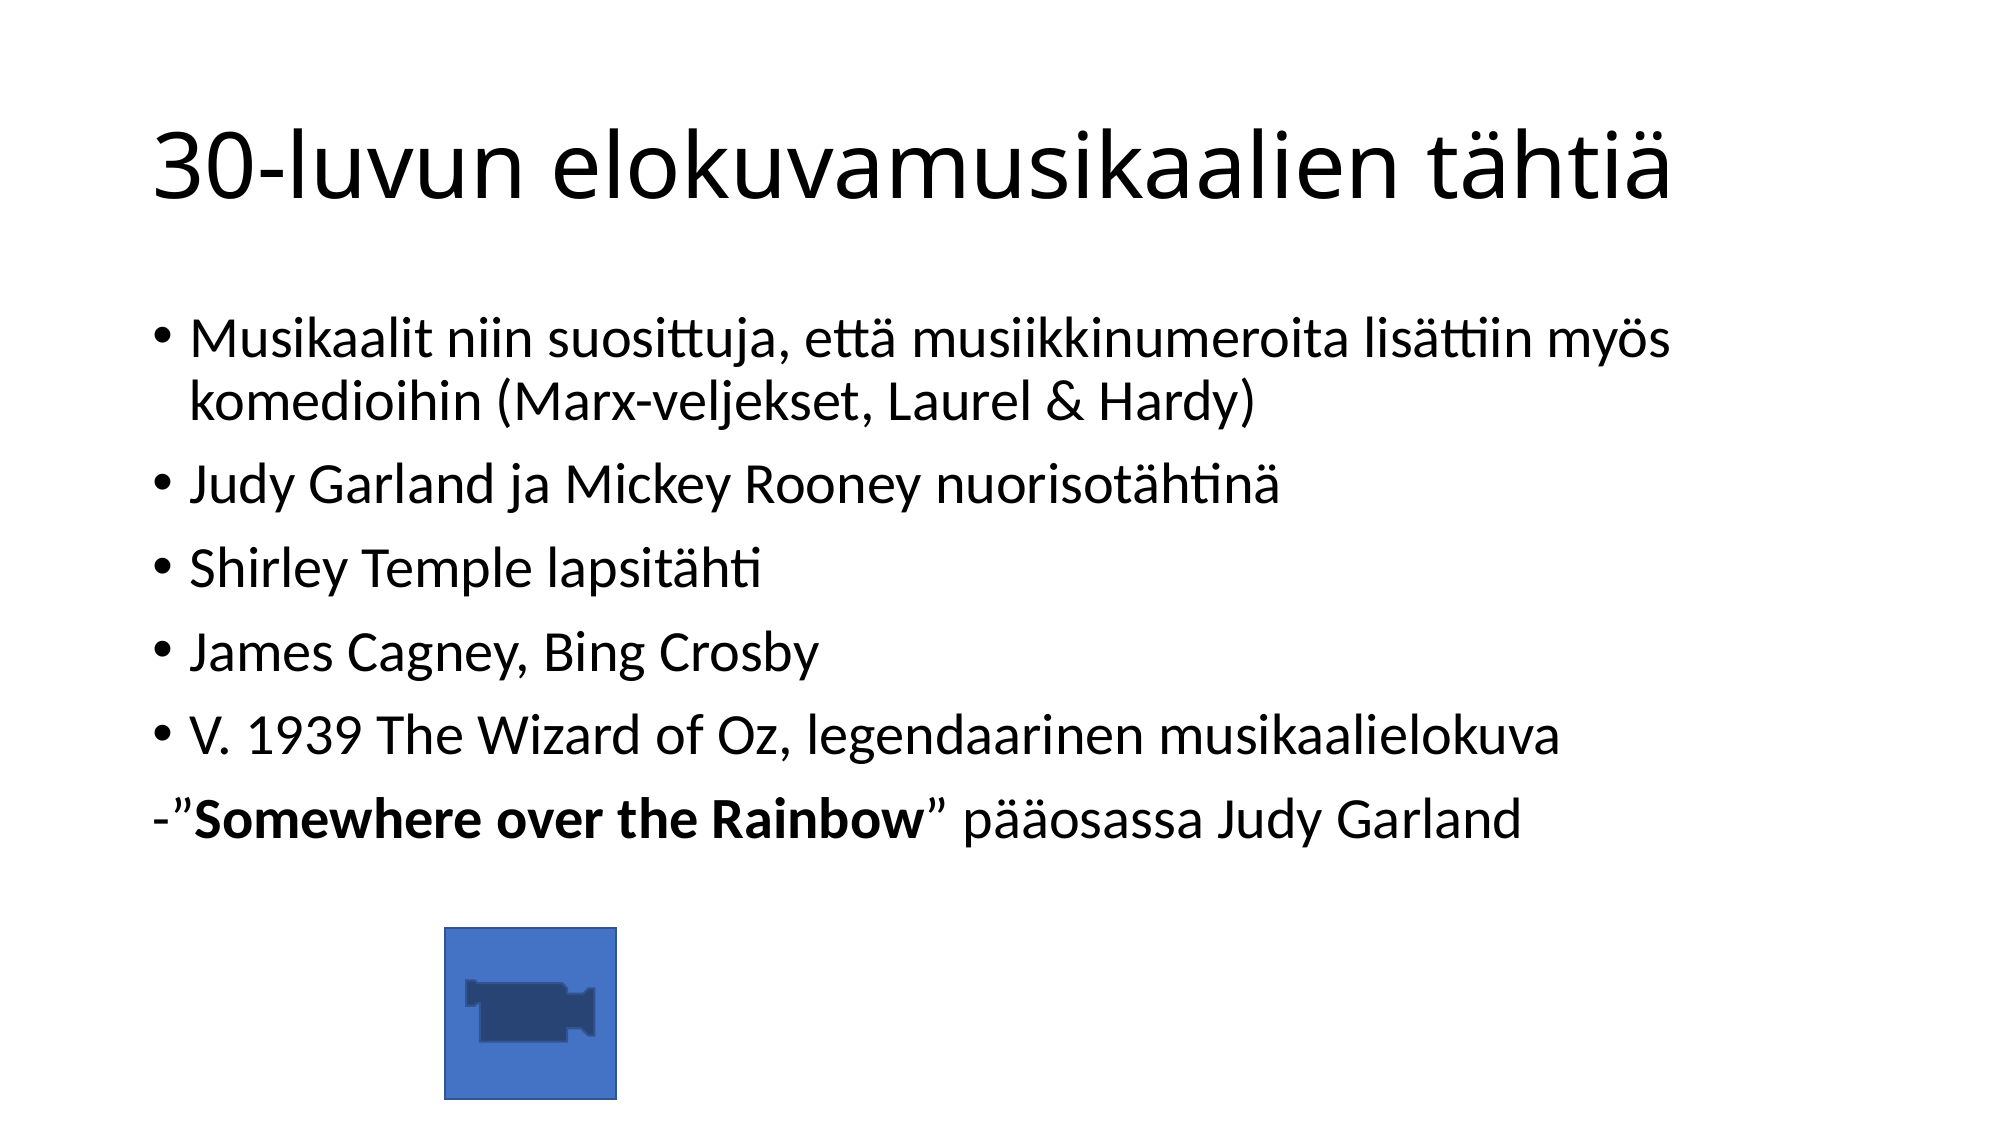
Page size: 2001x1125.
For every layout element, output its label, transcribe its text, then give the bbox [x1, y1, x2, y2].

list Musikaalit niin suosittuja, että musiikkinumeroita lisättiin myös komedioihin (Marx-veljekset, Laurel & Hardy) Judy Garland ja Mickey Rooney nuorisotähtinä Shirley Temple lapsitähti James Cagney, Bing Crosby V. 1939 The Wizard of Oz, legendaarinen musikaalielokuva -”Somewhere over the Rainbow” pääosassa Judy Garland [137, 299, 1863, 1014]
text_box [444, 927, 617, 1100]
title 30-luvun elokuvamusikaalien tähtiä [137, 59, 1863, 278]
